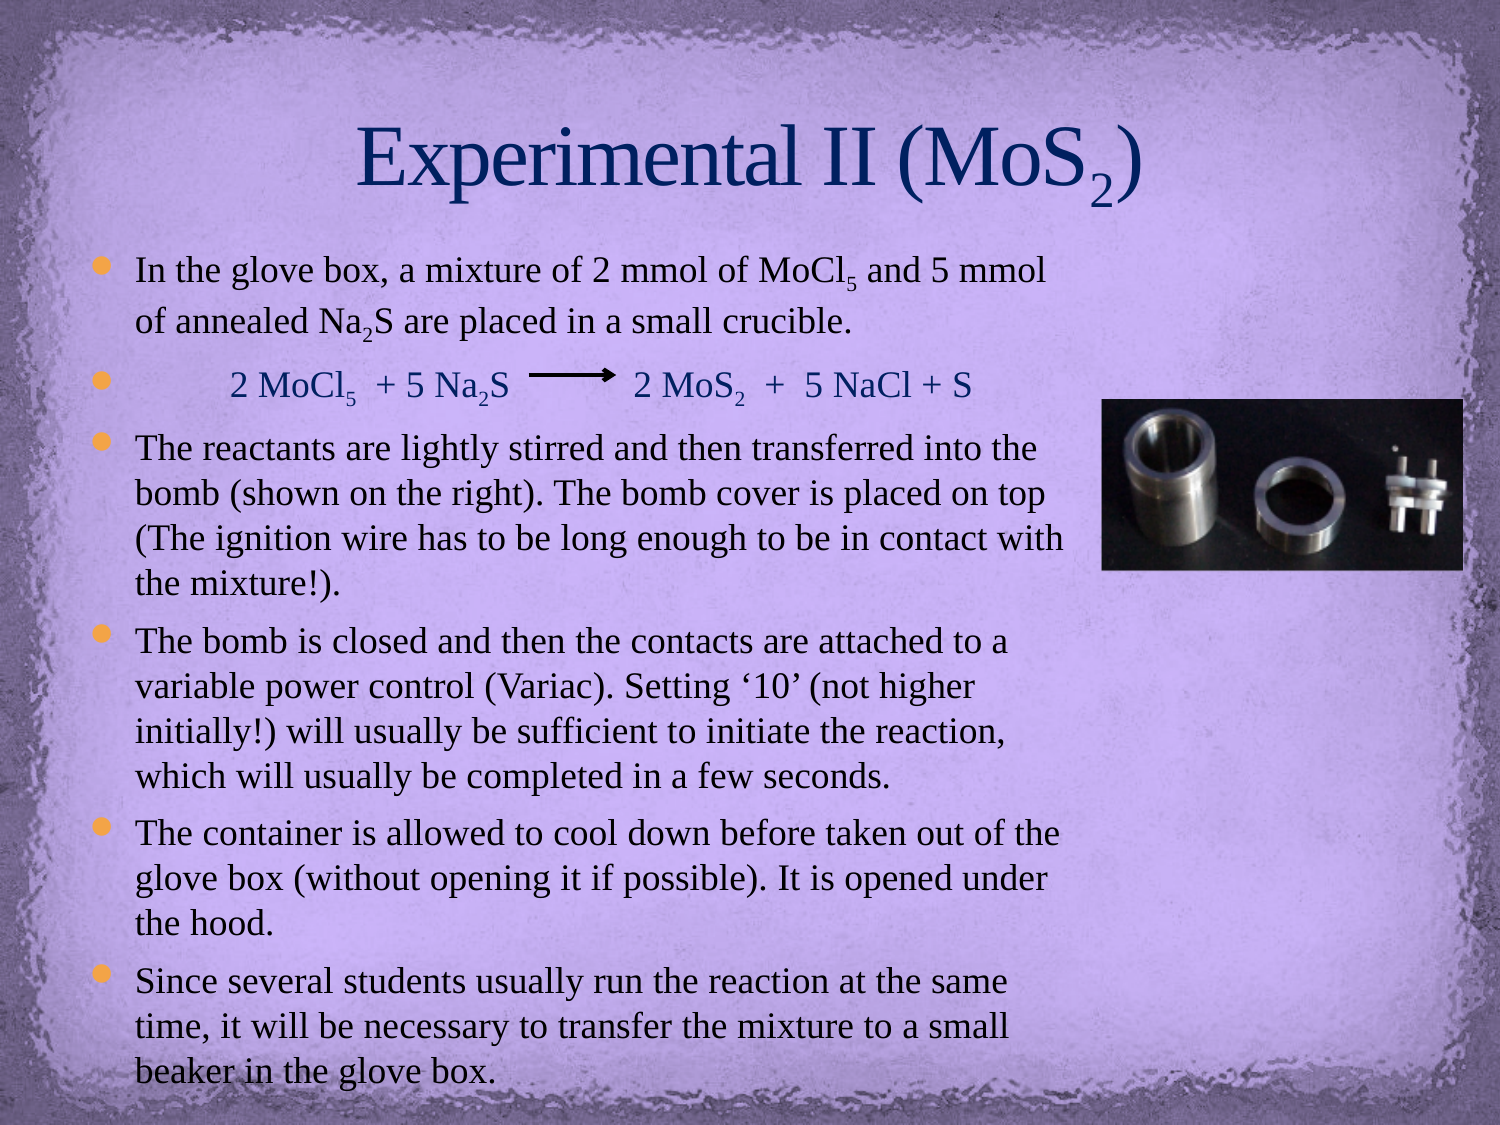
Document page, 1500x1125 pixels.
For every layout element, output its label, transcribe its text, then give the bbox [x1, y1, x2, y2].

picture [1100, 399, 1463, 573]
list In the glove box, a mixture of 2 mmol of MoCl5 and 5 mmol of annealed Na2S are placed in a small crucible. 2 MoCl5 + 5 Na2S 2 MoS2 + 5 NaCl + S The reactants are lightly stirred and then transferred into the bomb (shown on the right). The bomb cover is placed on top (The ignition wire has to be long enough to be in contact with the mixture!). The bomb is closed and then the contacts are attached to a variable power control (Variac). Setting ‘10’ (not higher initially!) will usually be sufficient to initiate the reaction, which will usually be completed in a few seconds. The container is allowed to cool down before taken out of the glove box (without opening it if possible). It is opened under the hood. Since several students usually run the reaction at the same time, it will be necessary to transfer the mixture to a small beaker in the glove box. [75, 237, 1100, 1050]
title Experimental II (MoS2) [74, 24, 1425, 225]
